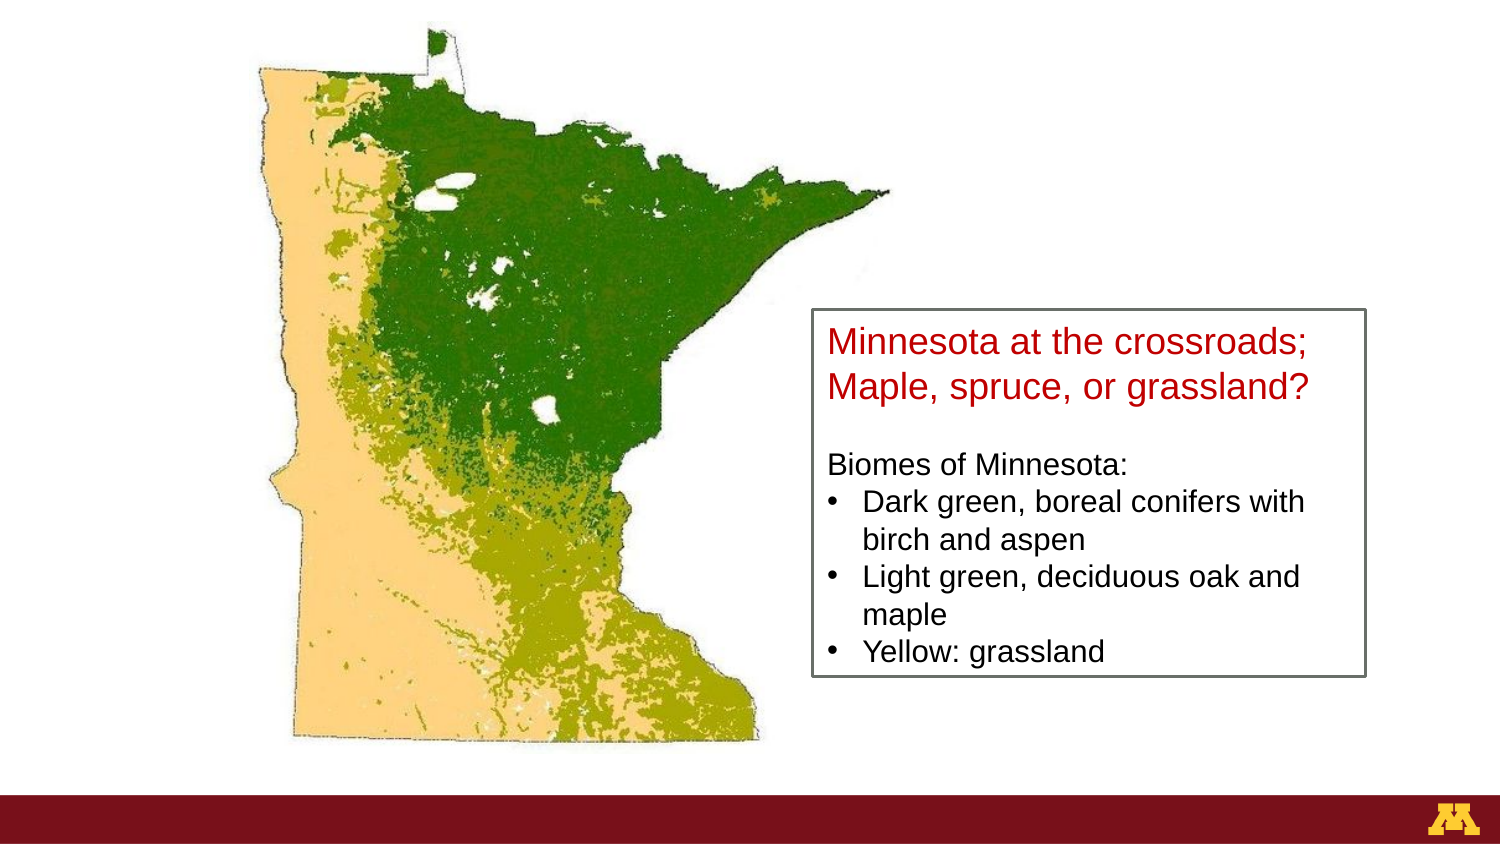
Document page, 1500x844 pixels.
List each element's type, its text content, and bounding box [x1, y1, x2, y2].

picture [249, 21, 898, 754]
text_box Minnesota at the crossroads; Maple, spruce, or grassland? Biomes of Minnesota: Dark green, boreal conifers with birch and aspen Light green, deciduous oak and maple Yellow: grassland [901, 309, 1366, 677]
picture [0, 795, 1500, 844]
